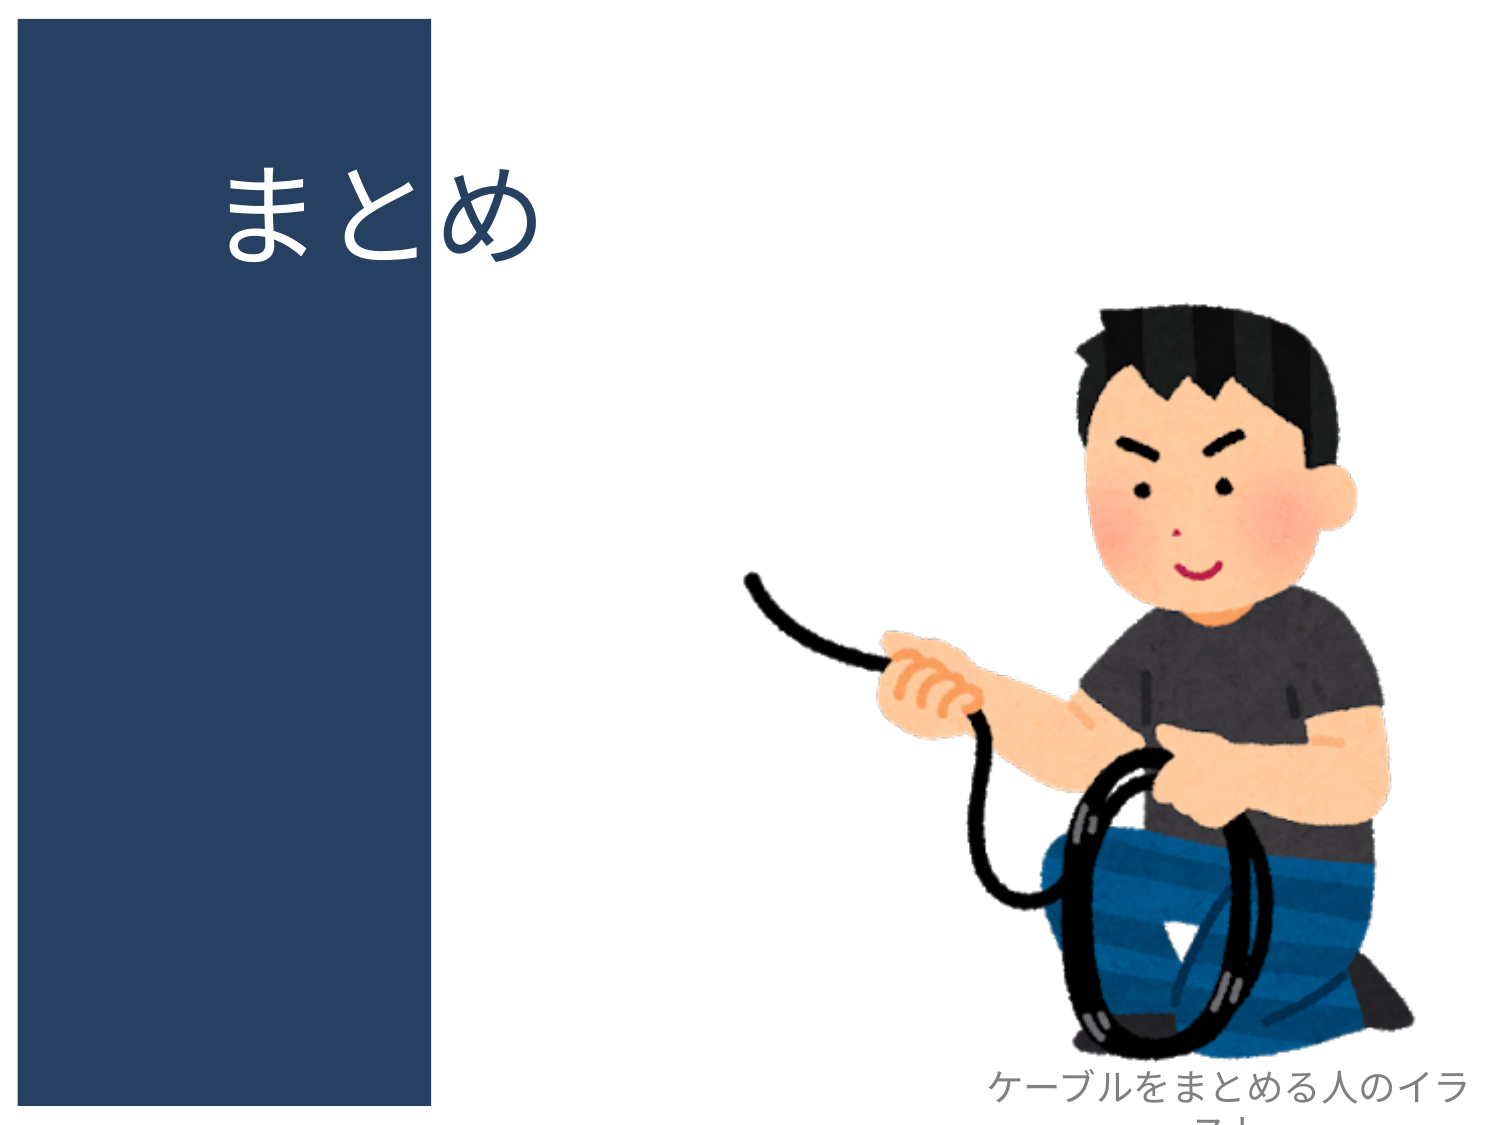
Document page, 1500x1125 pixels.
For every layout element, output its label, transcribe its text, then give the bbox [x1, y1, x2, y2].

text_box [16, 17, 433, 1108]
text_box まとめ [194, 137, 1012, 287]
text_box ケーブルをまとめる人のイラスト [962, 1057, 1495, 1125]
picture [714, 287, 1480, 1094]
